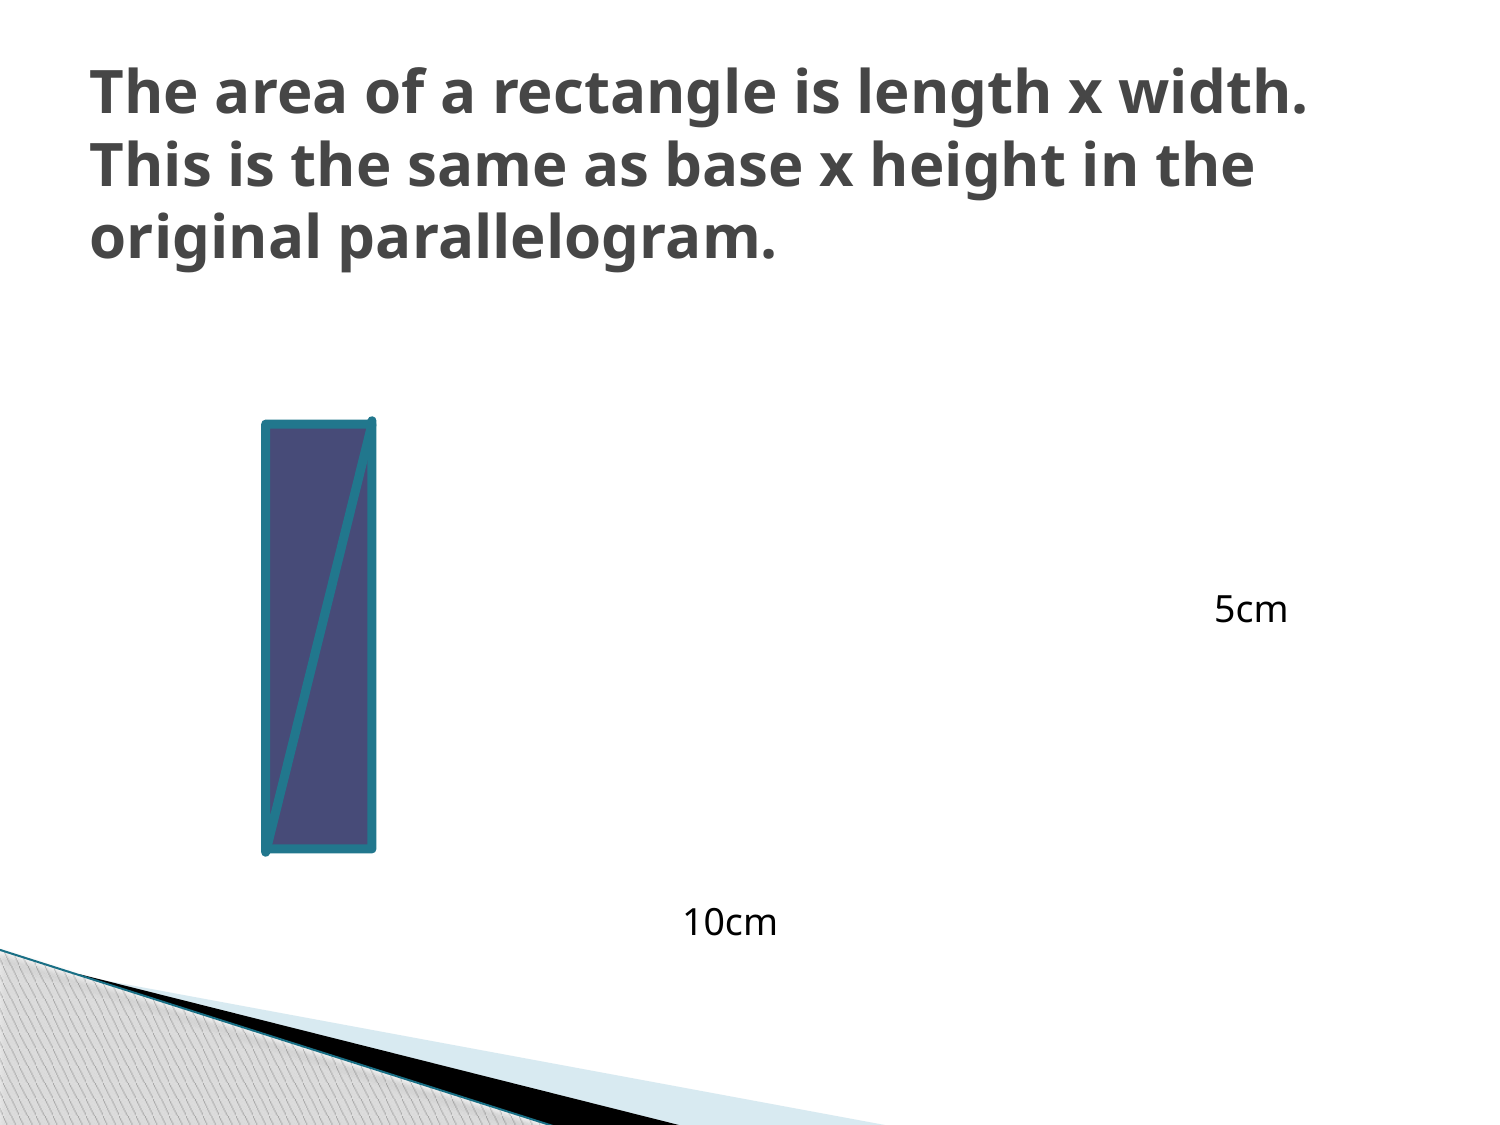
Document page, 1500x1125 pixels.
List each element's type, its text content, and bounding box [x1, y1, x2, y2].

text_box 10cm [667, 890, 833, 951]
text_box [271, 427, 377, 854]
text_box [1184, 374, 1382, 895]
title The area of a rectangle is length x width. This is the same as base x height in the original parallelogram. [75, 45, 1425, 279]
text_box [368, 416, 377, 423]
text_box [261, 419, 377, 857]
text_box 5cm [1199, 577, 1365, 638]
